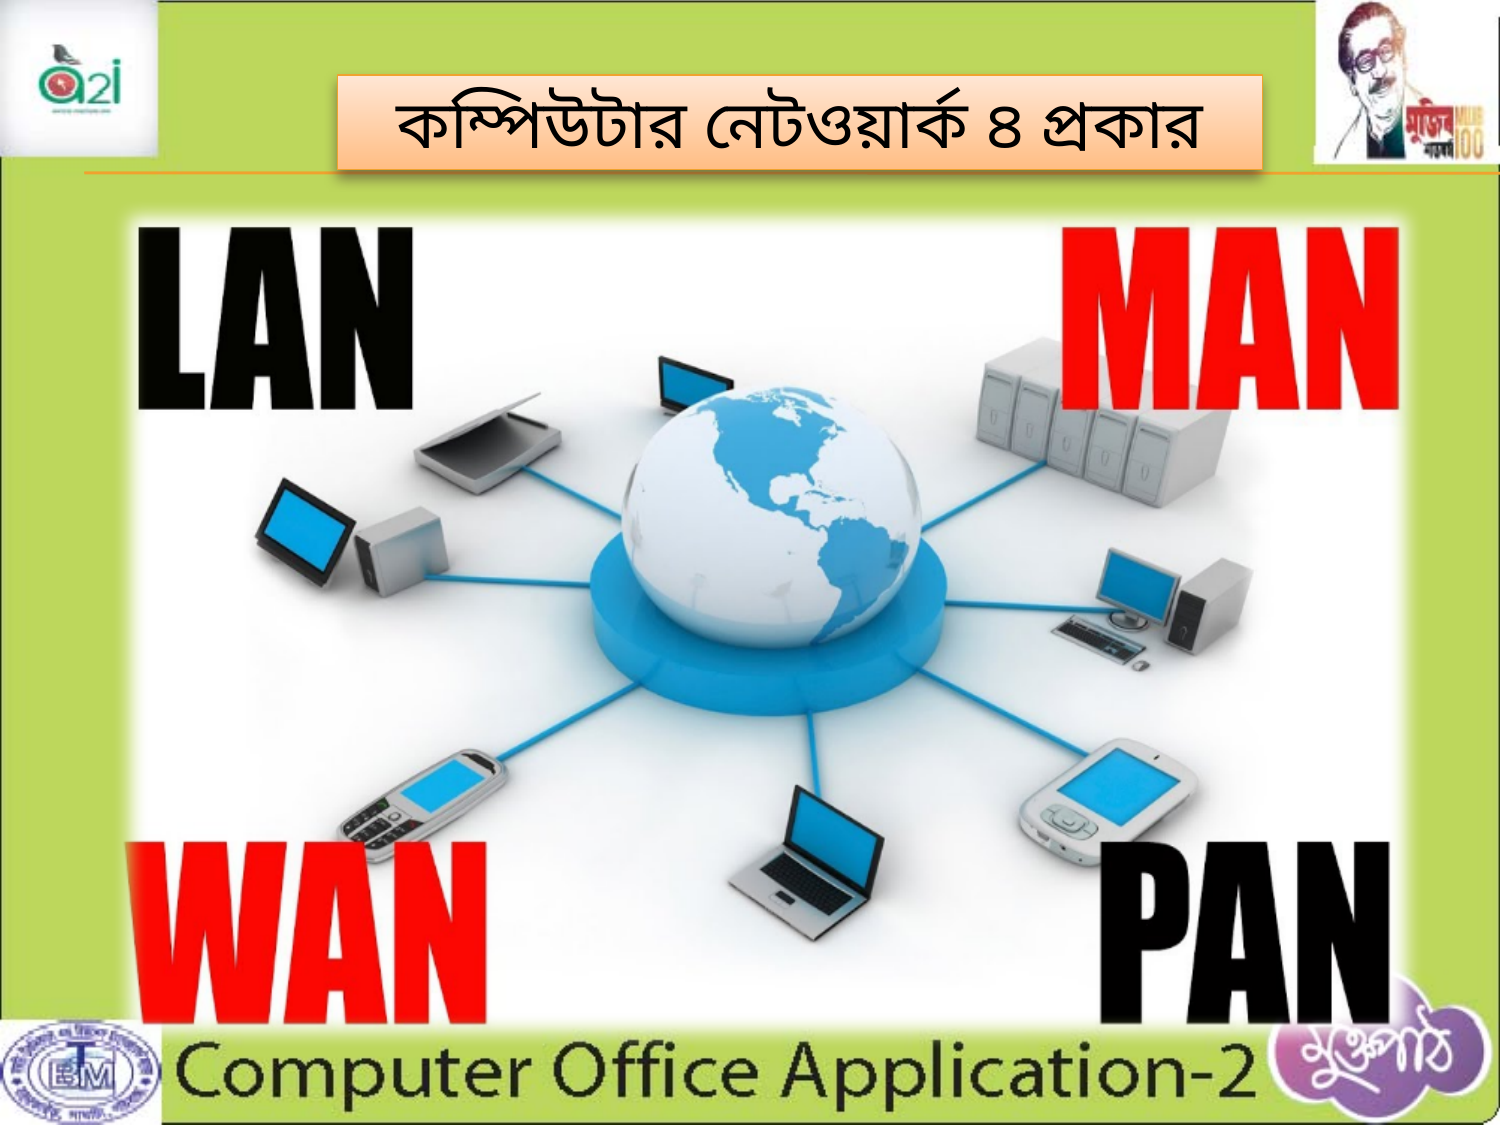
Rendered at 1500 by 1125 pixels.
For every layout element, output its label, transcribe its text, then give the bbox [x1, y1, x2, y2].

picture [0, 0, 1500, 1125]
text_box কম্পিউটার নেটওয়ার্ক ৪ প্রকার [337, 74, 1263, 170]
